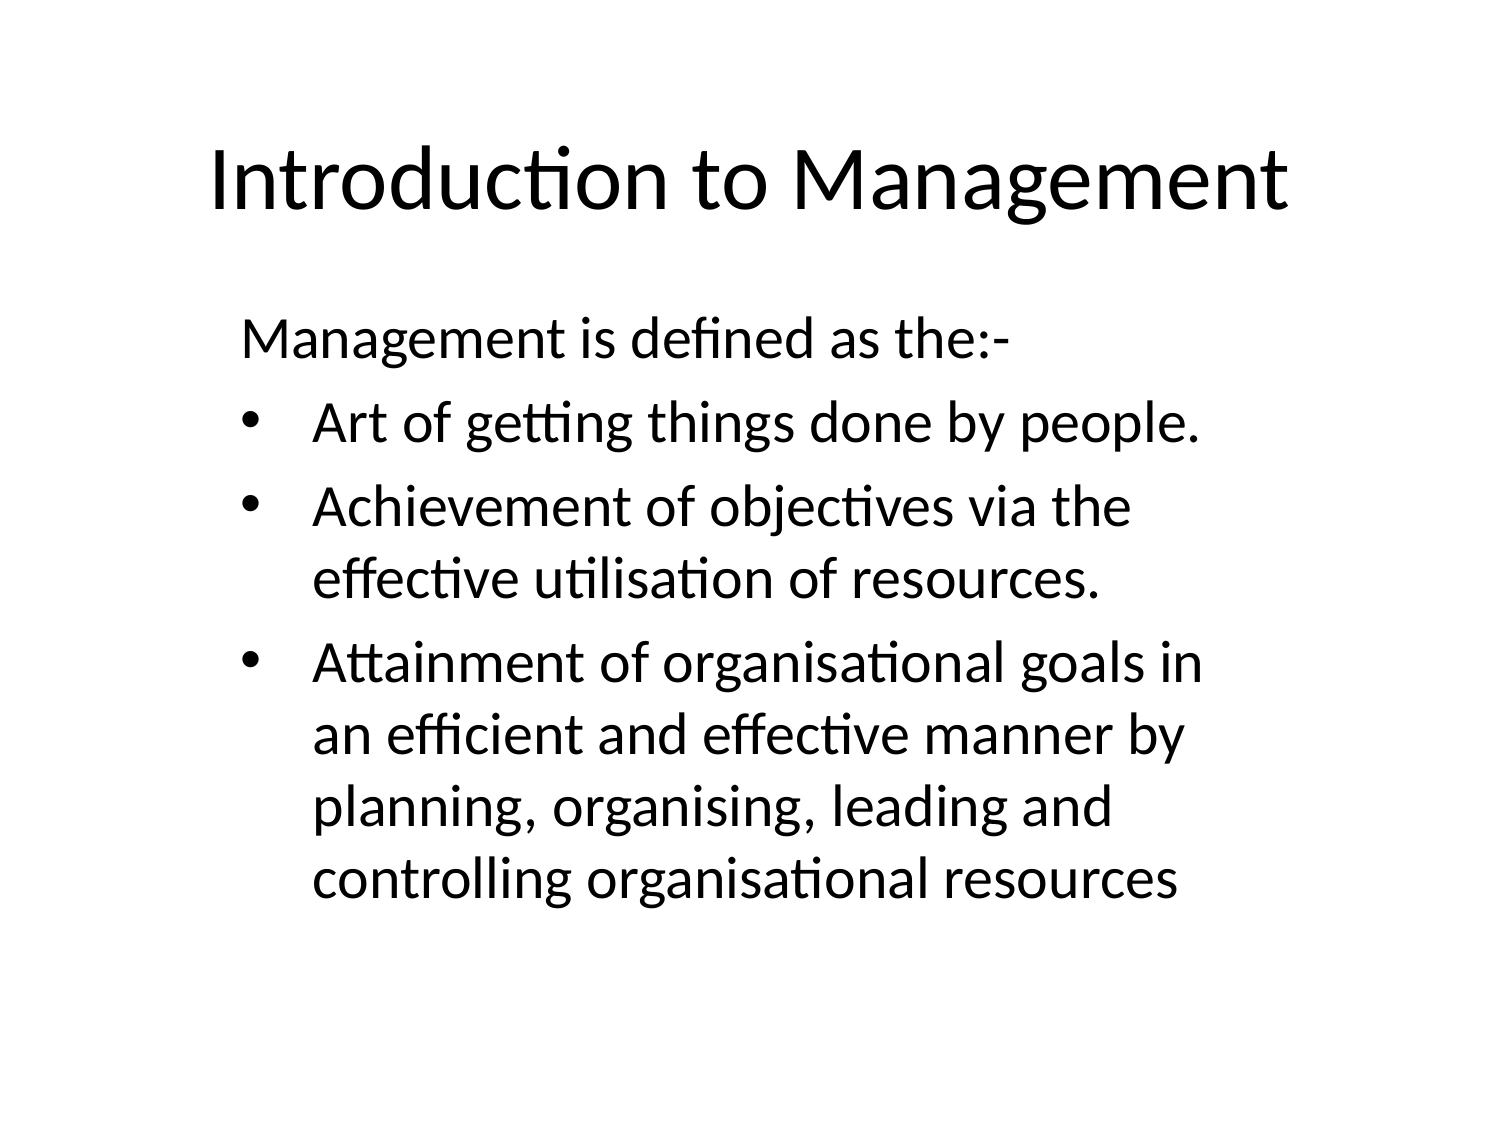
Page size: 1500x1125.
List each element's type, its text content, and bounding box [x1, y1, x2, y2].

subtitle Management is defined as the:- Art of getting things done by people. Achievement of objectives via the effective utilisation of resources. Attainment of organisational goals in an efficient and effective manner by planning, organising, leading and controlling organisational resources [225, 290, 1275, 925]
title Introduction to Management [112, 101, 1388, 244]
